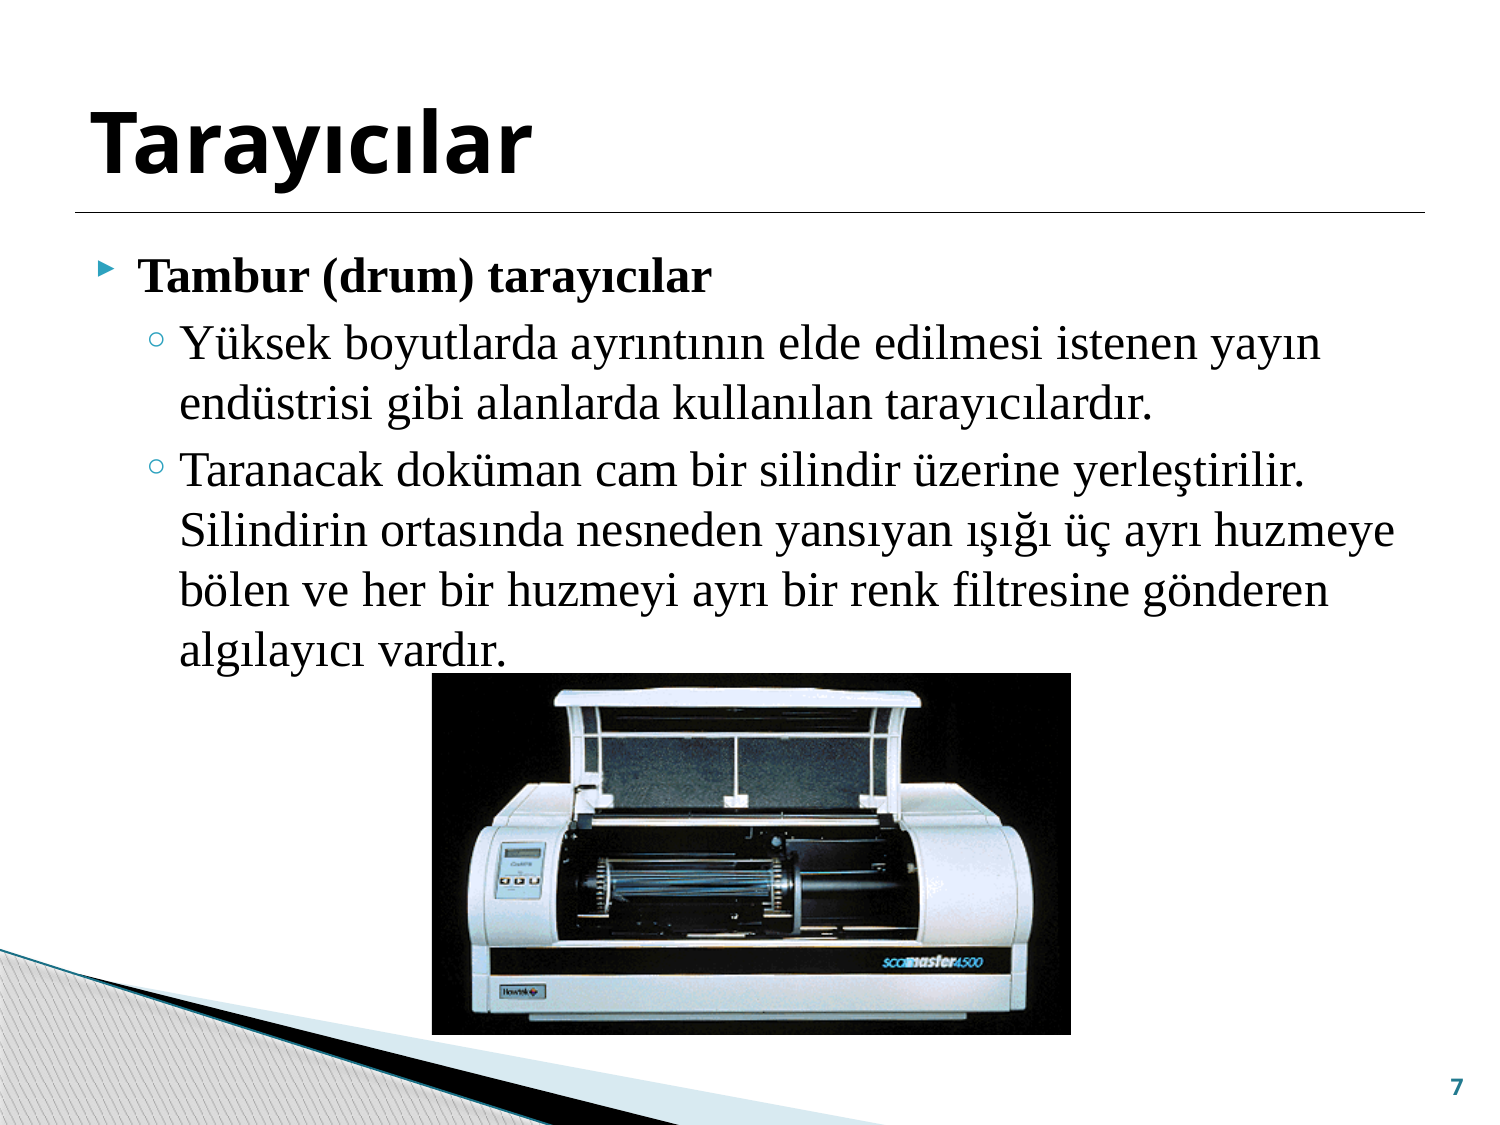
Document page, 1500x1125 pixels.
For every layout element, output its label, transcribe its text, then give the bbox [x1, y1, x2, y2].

title Tarayıcılar [75, 45, 1425, 233]
slide_number 7 [1362, 1051, 1479, 1112]
picture [431, 672, 1072, 1035]
list Tambur (drum) tarayıcılar Yüksek boyutlarda ayrıntının elde edilmesi istenen yayın endüstrisi gibi alanlarda kullanılan tarayıcılardır. Taranacak doküman cam bir silindir üzerine yerleştirilir. Silindirin ortasında nesneden yansıyan ışığı üç ayrı huzmeye bölen ve her bir huzmeyi ayrı bir renk filtresine gönderen algılayıcı vardır. [62, 235, 1437, 985]
